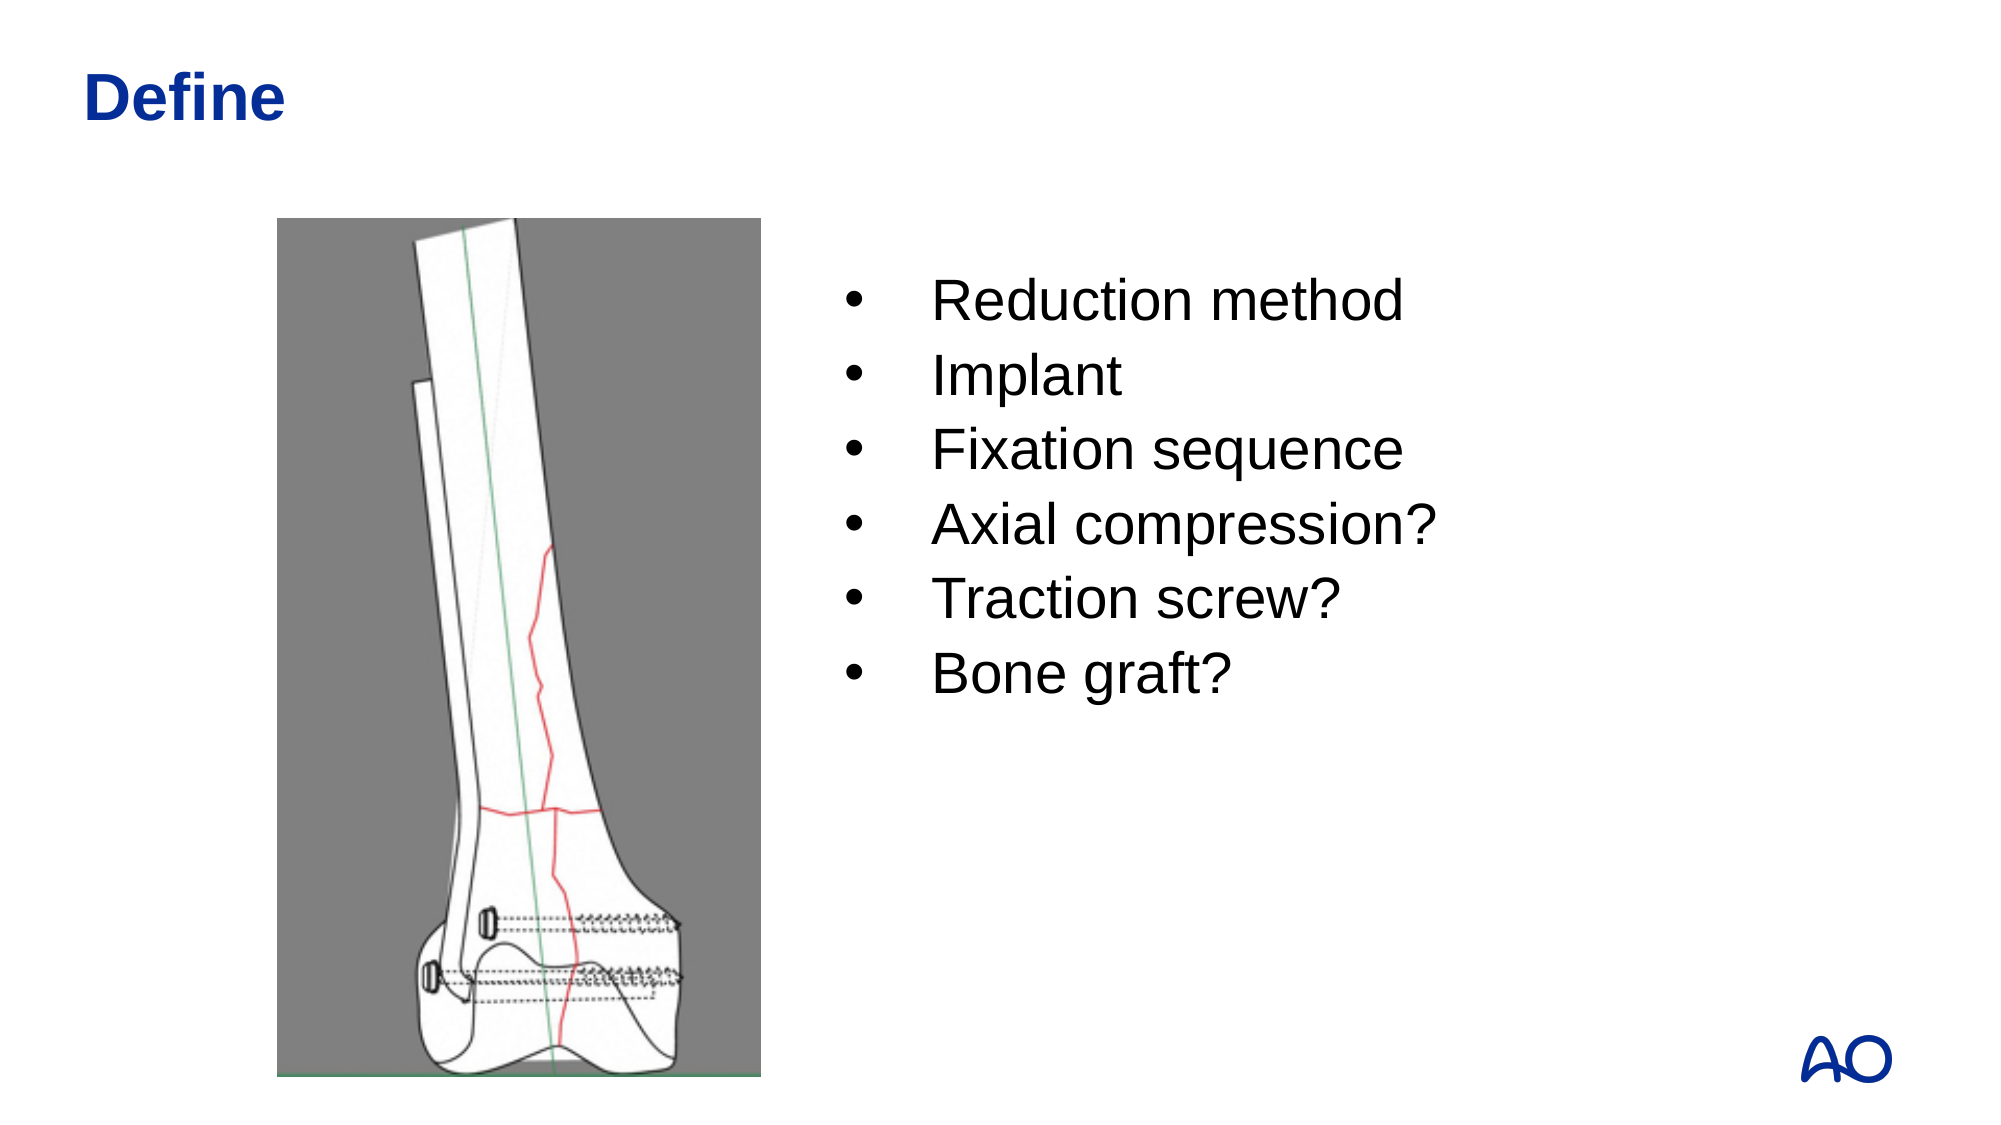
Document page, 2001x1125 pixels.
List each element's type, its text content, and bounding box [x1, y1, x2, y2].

picture [1801, 1035, 1892, 1083]
list Reduction method Implant Fixation sequence Axial compression? Traction screw? Bone graft? [829, 262, 1728, 1098]
title Define [83, 62, 1894, 213]
picture [276, 218, 761, 1078]
